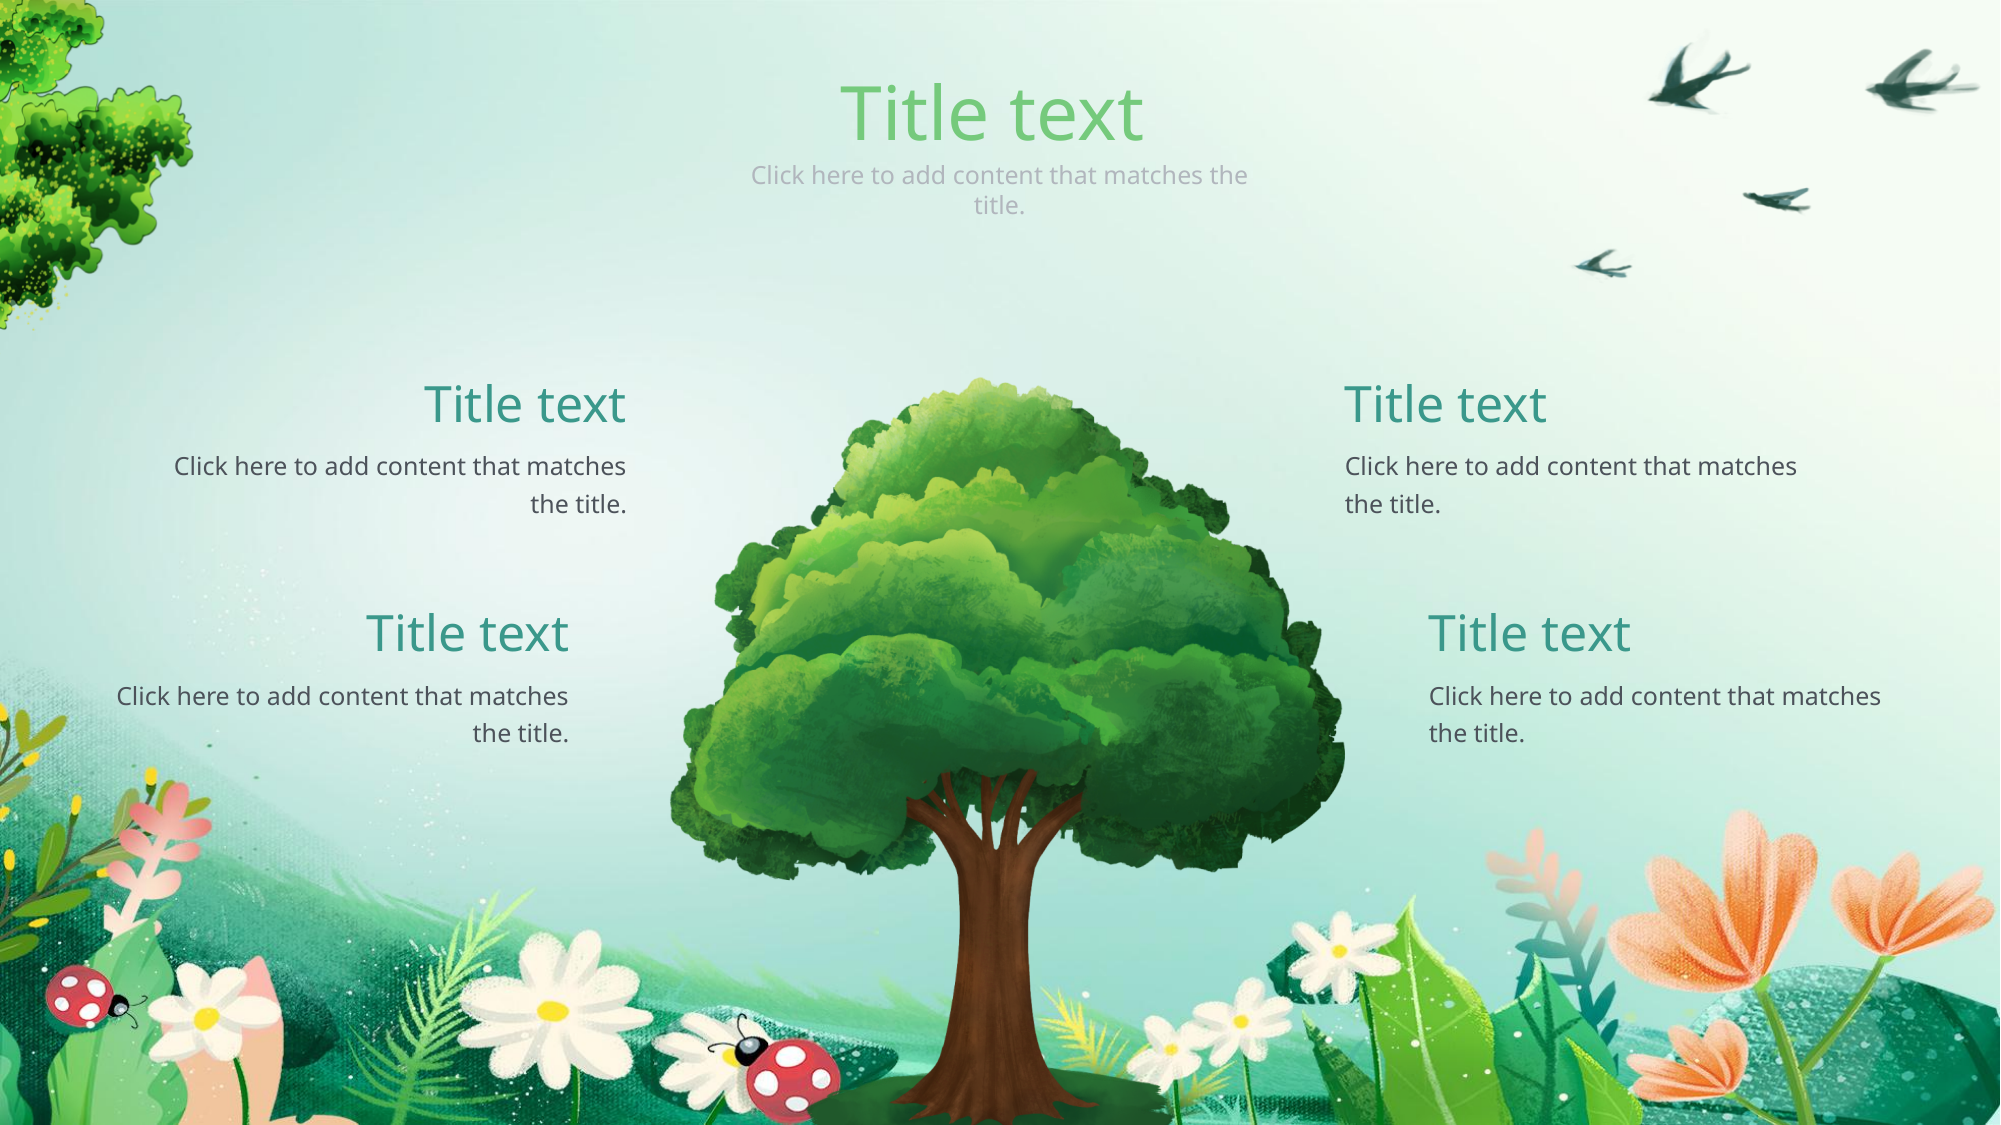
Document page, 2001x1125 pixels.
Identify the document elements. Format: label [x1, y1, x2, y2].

text_box [135, 364, 576, 524]
picture [0, 0, 2000, 1125]
text_box [1438, 364, 1836, 524]
text_box [78, 594, 576, 753]
text_box [707, 58, 1293, 228]
text_box [1438, 594, 1920, 753]
